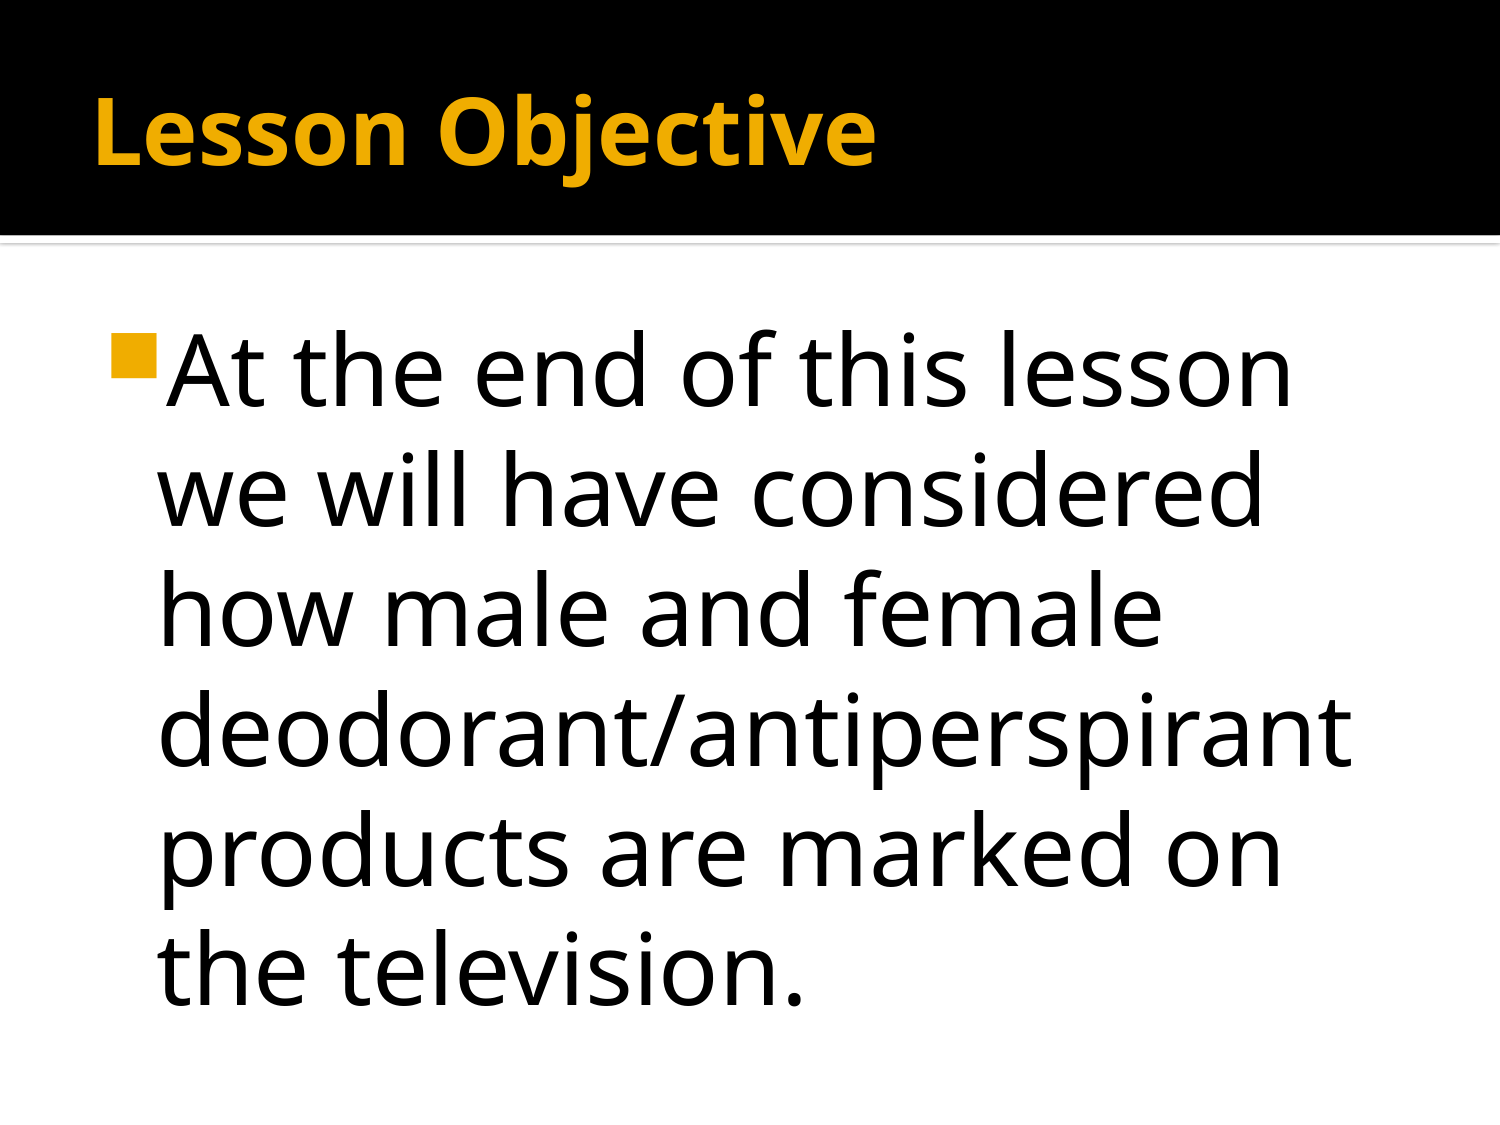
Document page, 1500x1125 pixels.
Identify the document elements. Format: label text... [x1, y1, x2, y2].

list At the end of this lesson we will have considered how male and female deodorant/antiperspirant products are marked on the television. [75, 291, 1425, 1050]
title Lesson Objective [75, 25, 1425, 231]
